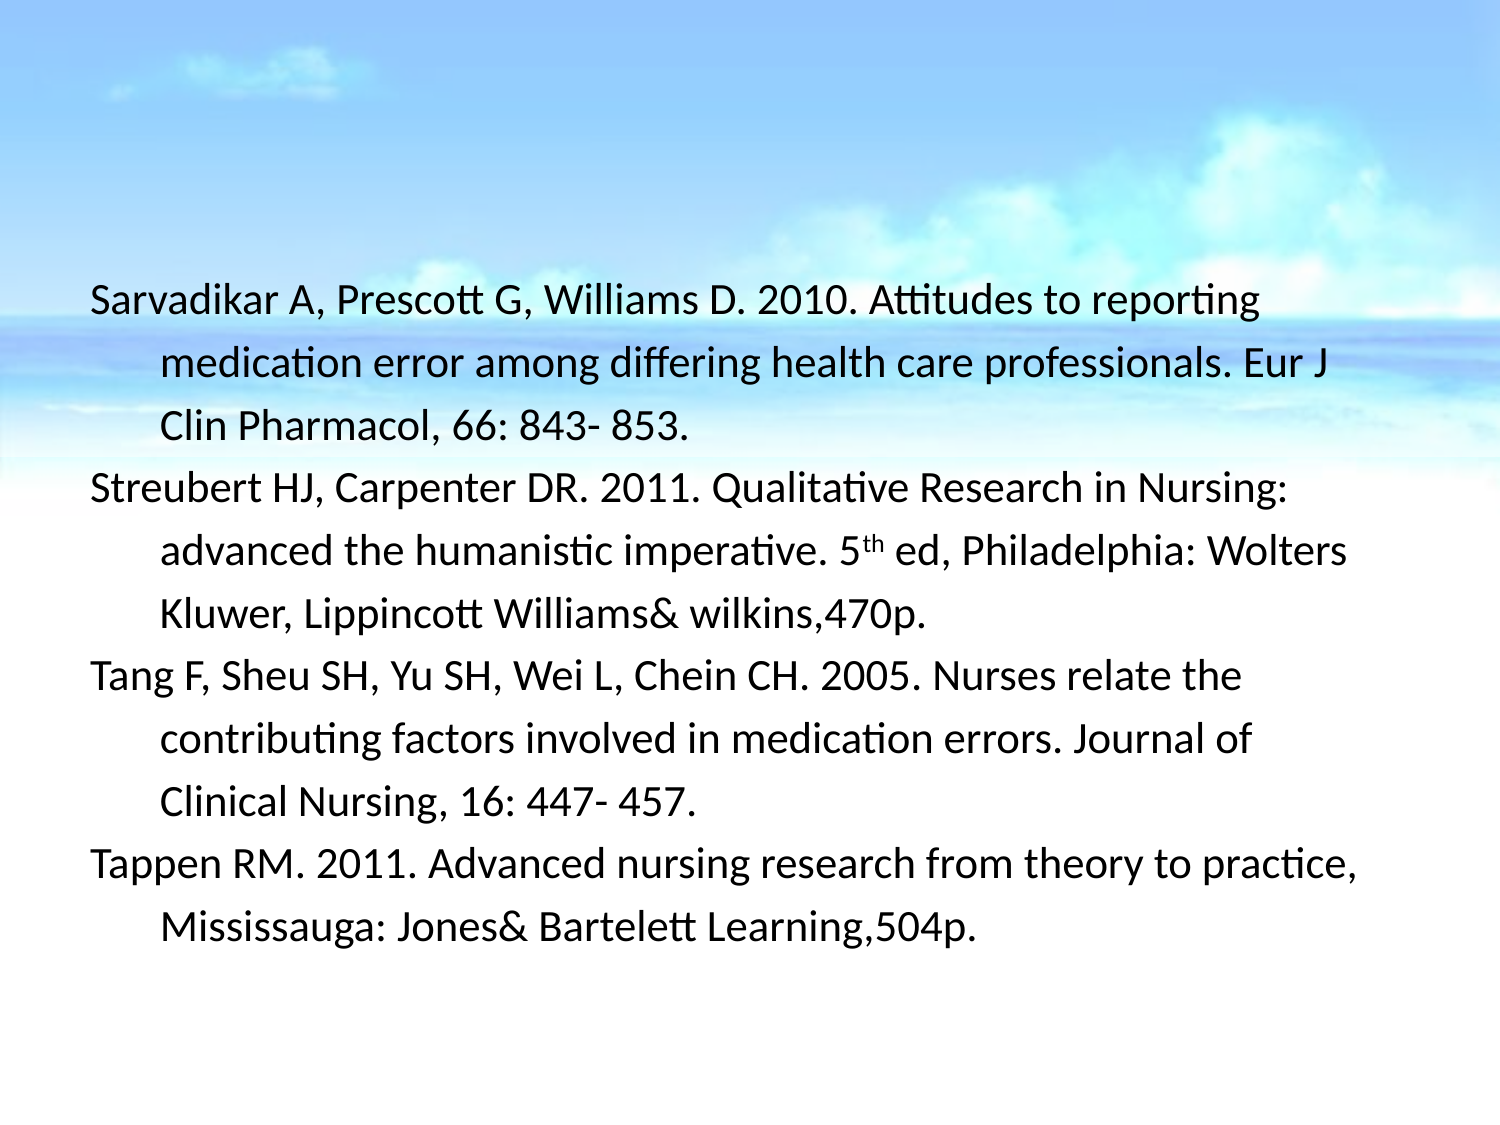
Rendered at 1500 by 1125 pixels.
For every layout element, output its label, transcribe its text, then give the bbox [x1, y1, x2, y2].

list Sarvadikar A, Prescott G, Williams D. 2010. Attitudes to reporting medication error among differing health care professionals. Eur J Clin Pharmacol, 66: 843- 853. Streubert HJ, Carpenter DR. 2011. Qualitative Research in Nursing: advanced the humanistic imperative. 5th ed, Philadelphia: Wolters Kluwer, Lippincott Williams& wilkins,470p. Tang F, Sheu SH, Yu SH, Wei L, Chein CH. 2005. Nurses relate the contributing factors involved in medication errors. Journal of Clinical Nursing, 16: 447- 457. Tappen RM. 2011. Advanced nursing research from theory to practice, Mississauga: Jones& Bartelett Learning,504p. [75, 465, 1425, 1005]
picture [0, 0, 1500, 1125]
